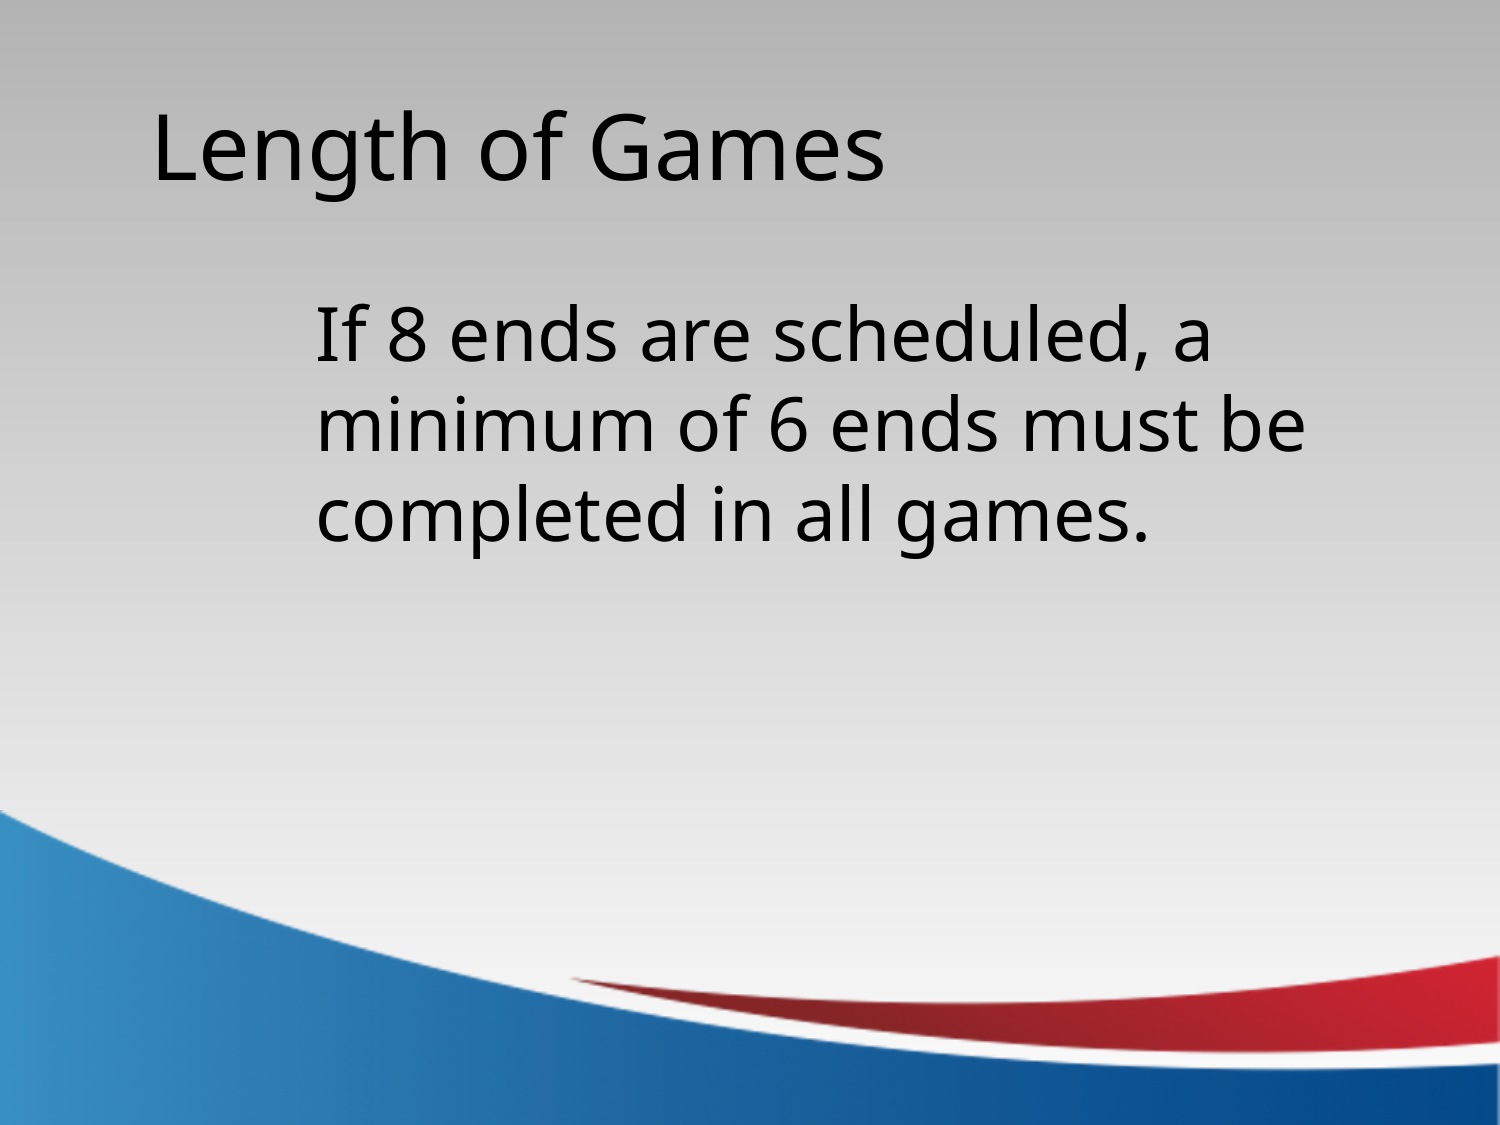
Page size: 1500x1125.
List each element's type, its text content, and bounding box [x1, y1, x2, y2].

picture [0, 810, 1500, 1125]
list Length of Games [135, 81, 1353, 232]
list If 8 ends are scheduled, a minimum of 6 ends must be completed in all games. [301, 278, 1353, 894]
